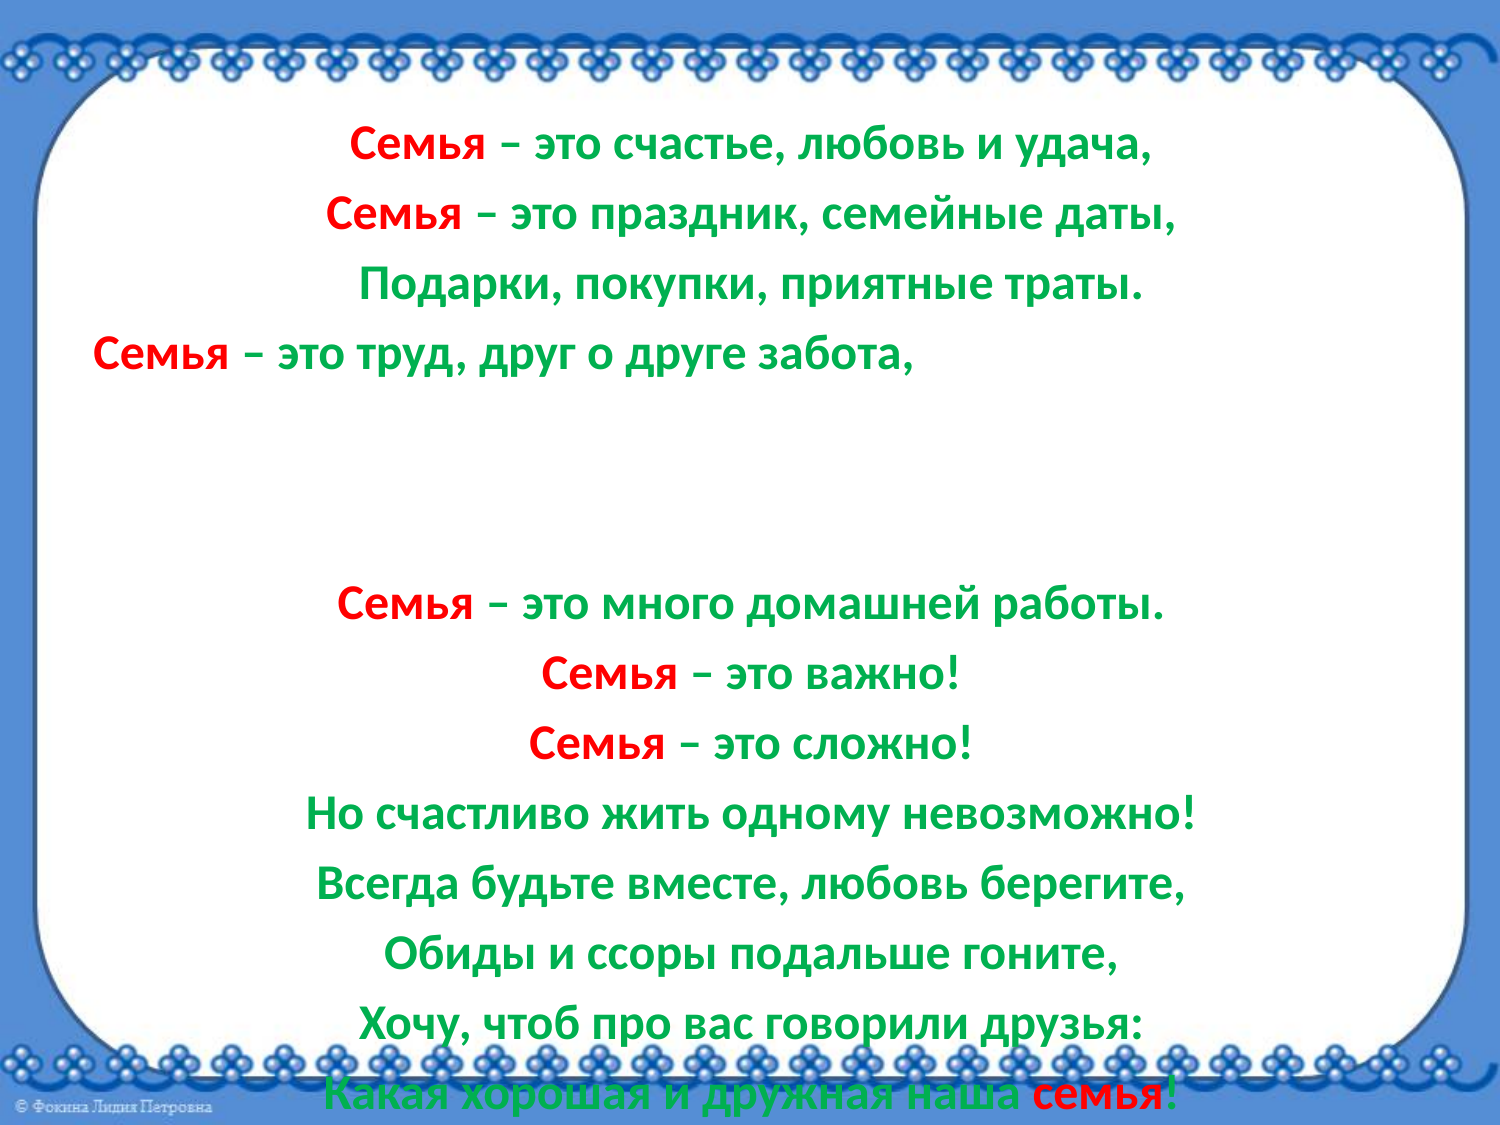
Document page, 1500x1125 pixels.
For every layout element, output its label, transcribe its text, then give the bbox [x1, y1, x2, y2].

picture [0, 0, 1500, 1125]
list Семья – это счастье, любовь и удача, Семья – это праздник, семейные даты, Подарки, покупки, приятные траты. Семья – это труд, друг о друге забота, Семья – это много домашней работы. Семья – это важно! Семья – это сложно! Но счастливо жить одному невозможно! Всегда будьте вместе, любовь берегите, Обиды и ссоры подальше гоните, Хочу, чтоб про вас говорили друзья: Какая хорошая и дружная наша семья! [76, 101, 1427, 1059]
